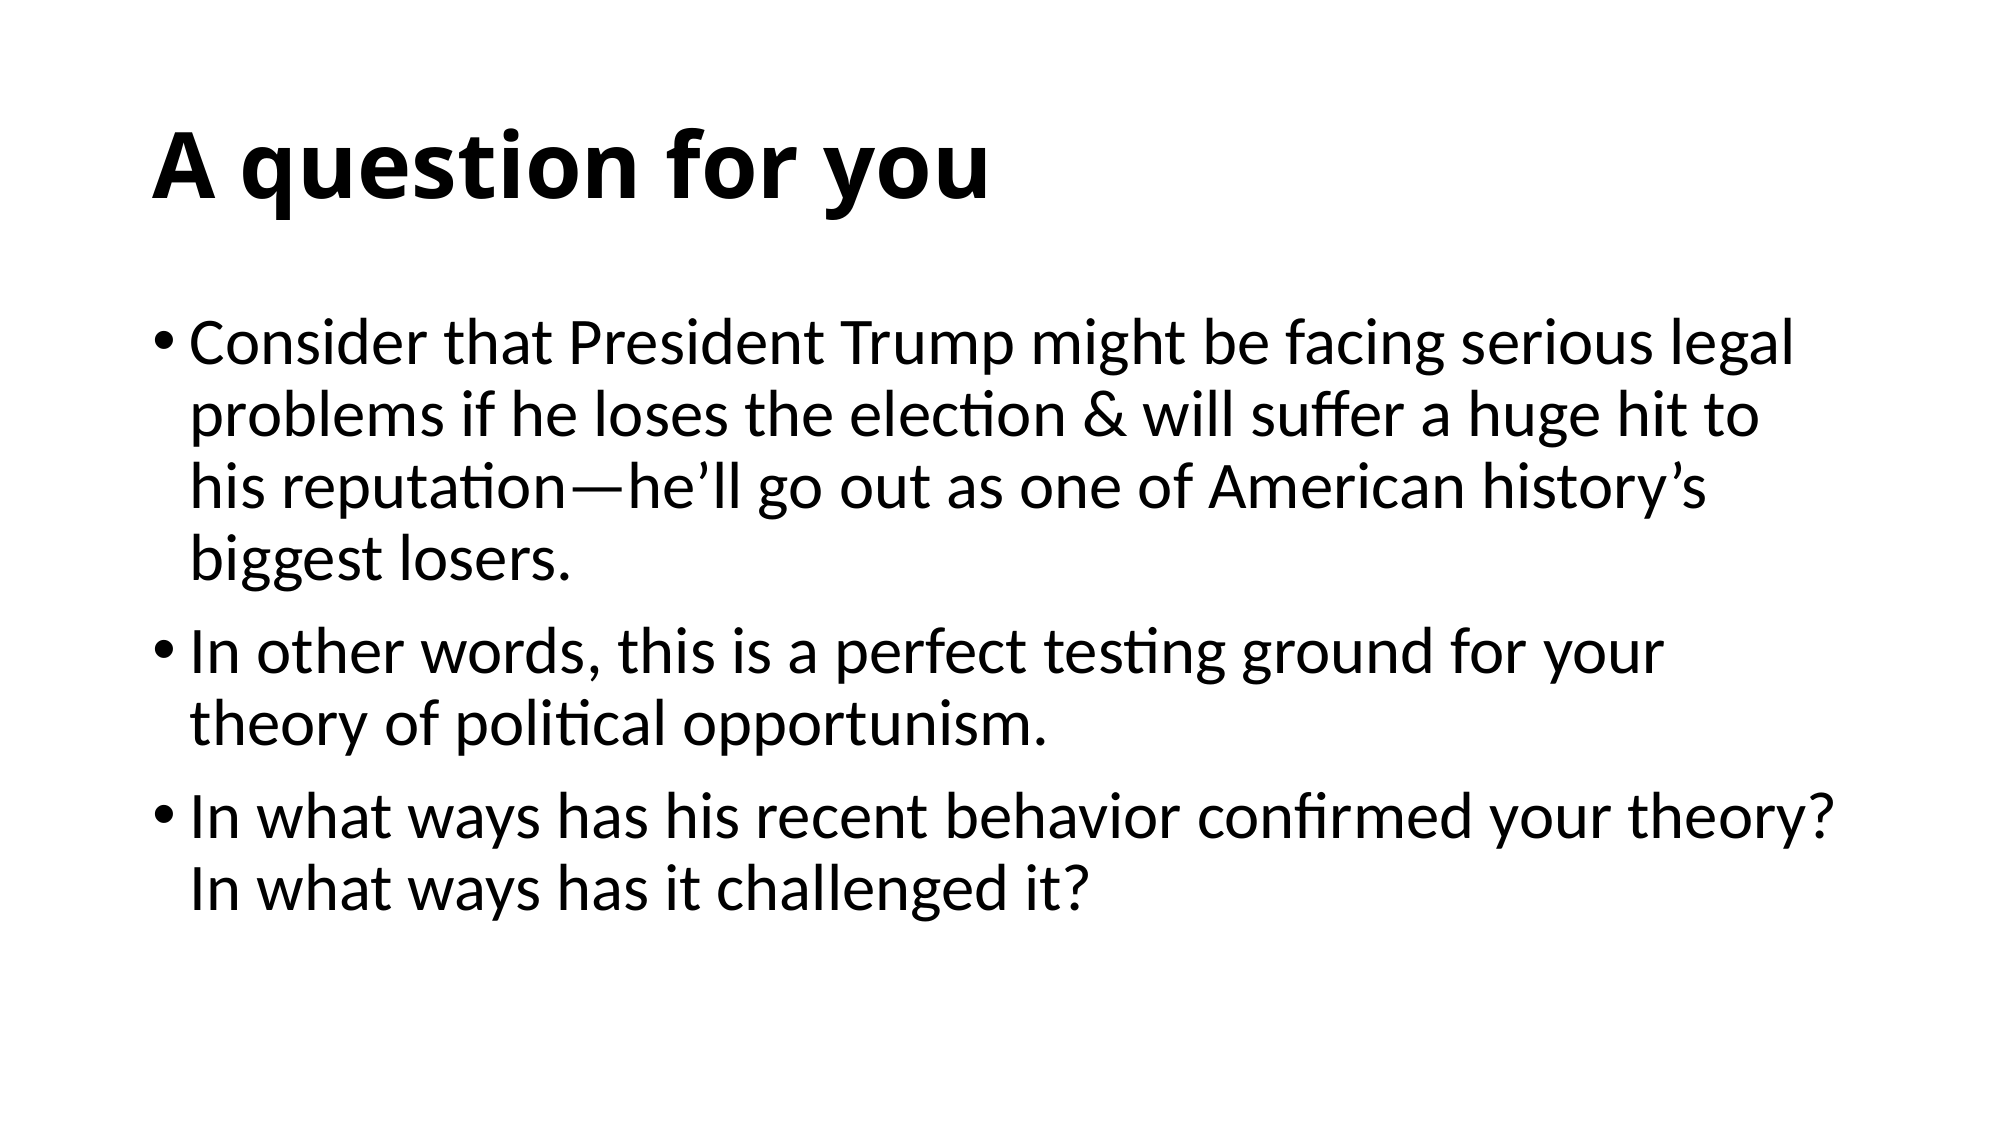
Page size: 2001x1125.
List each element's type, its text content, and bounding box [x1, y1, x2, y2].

list Consider that President Trump might be facing serious legal problems if he loses the election & will suffer a huge hit to his reputation—he’ll go out as one of American history’s biggest losers. In other words, this is a perfect testing ground for your theory of political opportunism. In what ways has his recent behavior confirmed your theory? In what ways has it challenged it? [137, 299, 1863, 1014]
title A question for you [137, 59, 1863, 278]
